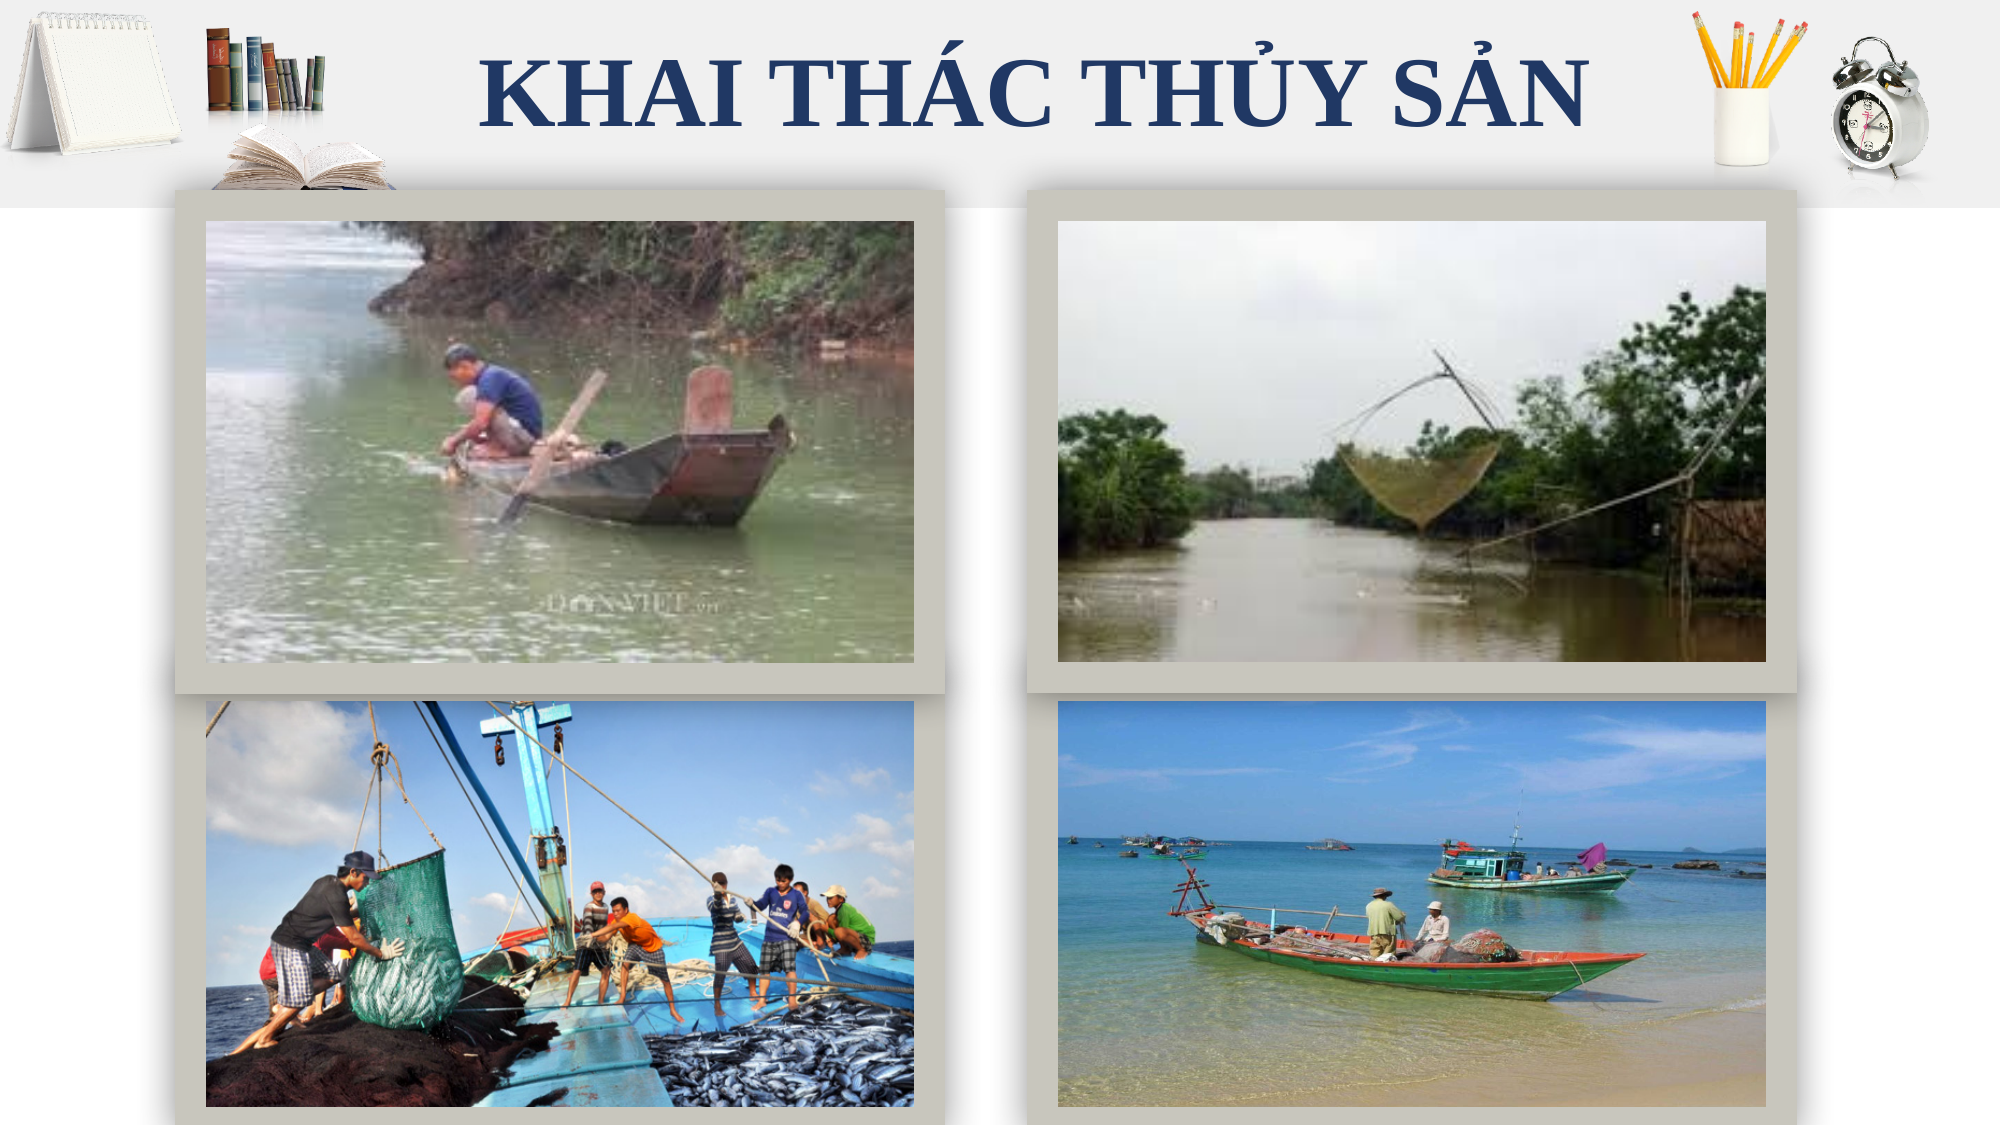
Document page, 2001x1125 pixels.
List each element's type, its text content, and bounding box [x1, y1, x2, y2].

picture [1057, 701, 1767, 1107]
picture [205, 221, 914, 664]
picture [1057, 221, 1767, 663]
picture [205, 701, 914, 1107]
text_box KHAI THÁC THỦY SẢN [439, 19, 1607, 155]
text_box [0, 0, 2000, 209]
picture [1827, 36, 1939, 212]
picture [205, 28, 402, 197]
picture [0, 11, 186, 173]
picture [1692, 11, 1808, 193]
